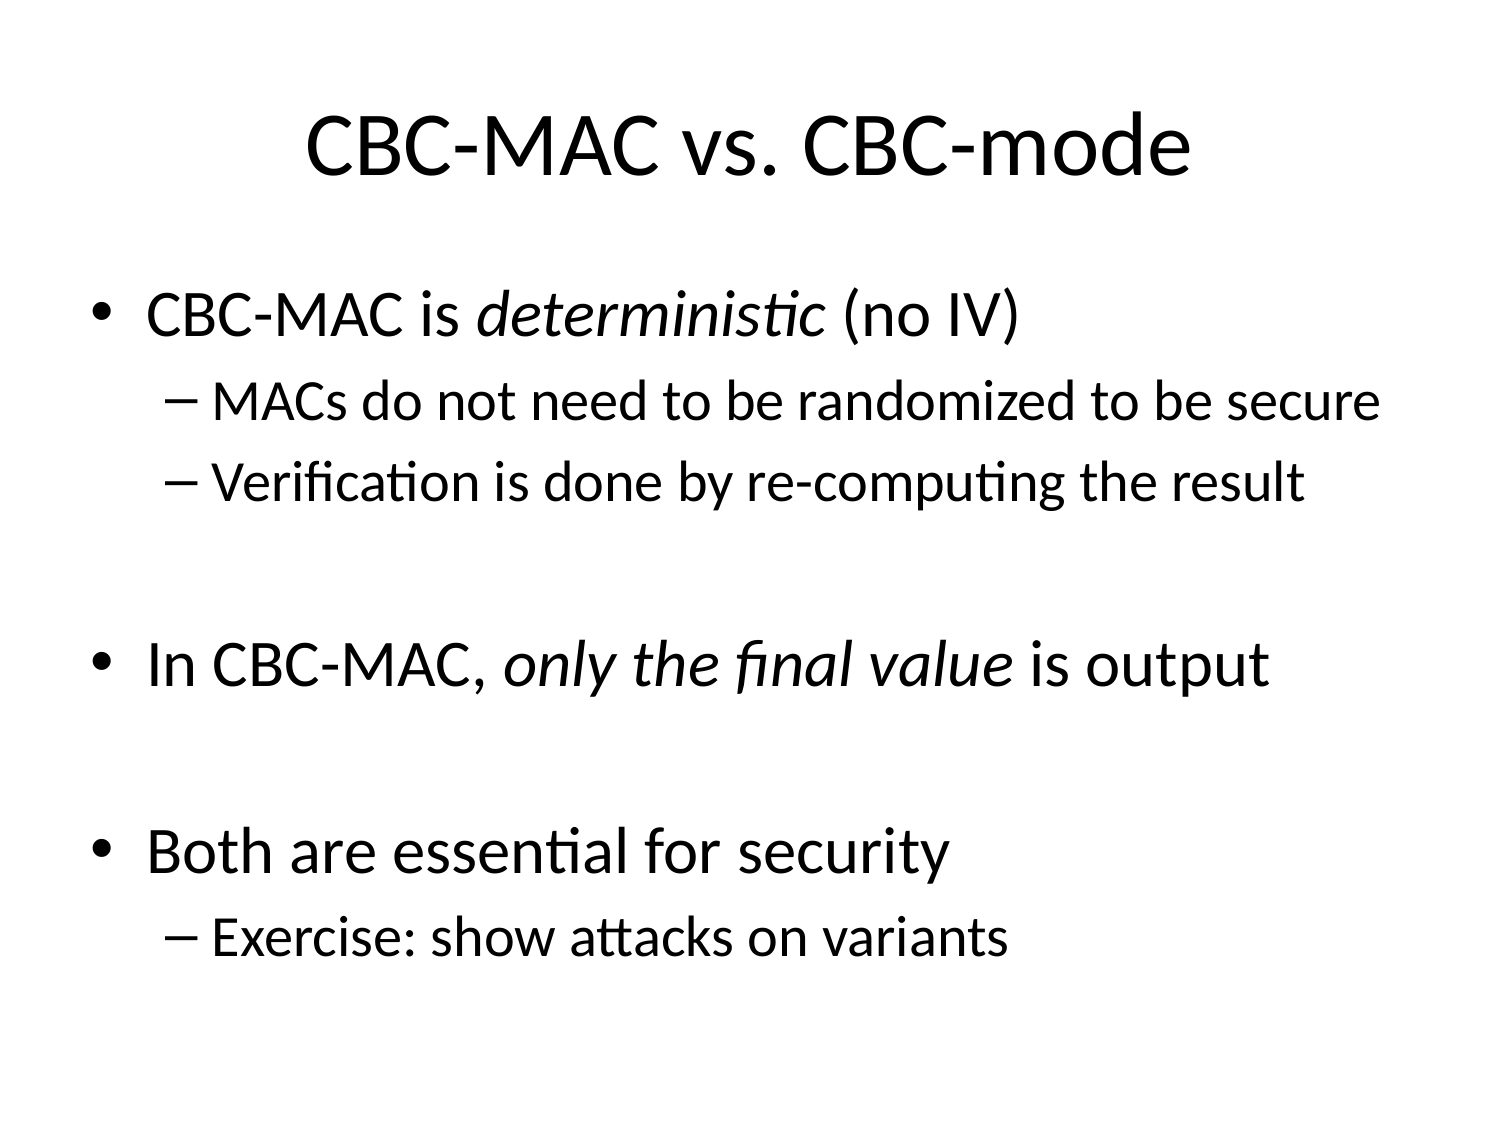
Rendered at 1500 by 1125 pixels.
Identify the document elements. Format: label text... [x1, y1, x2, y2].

list CBC-MAC is deterministic (no IV) MACs do not need to be randomized to be secure Verification is done by re-computing the result In CBC-MAC, only the final value is output Both are essential for security Exercise: show attacks on variants [75, 262, 1425, 1005]
title CBC-MAC vs. CBC-mode [75, 45, 1425, 233]
